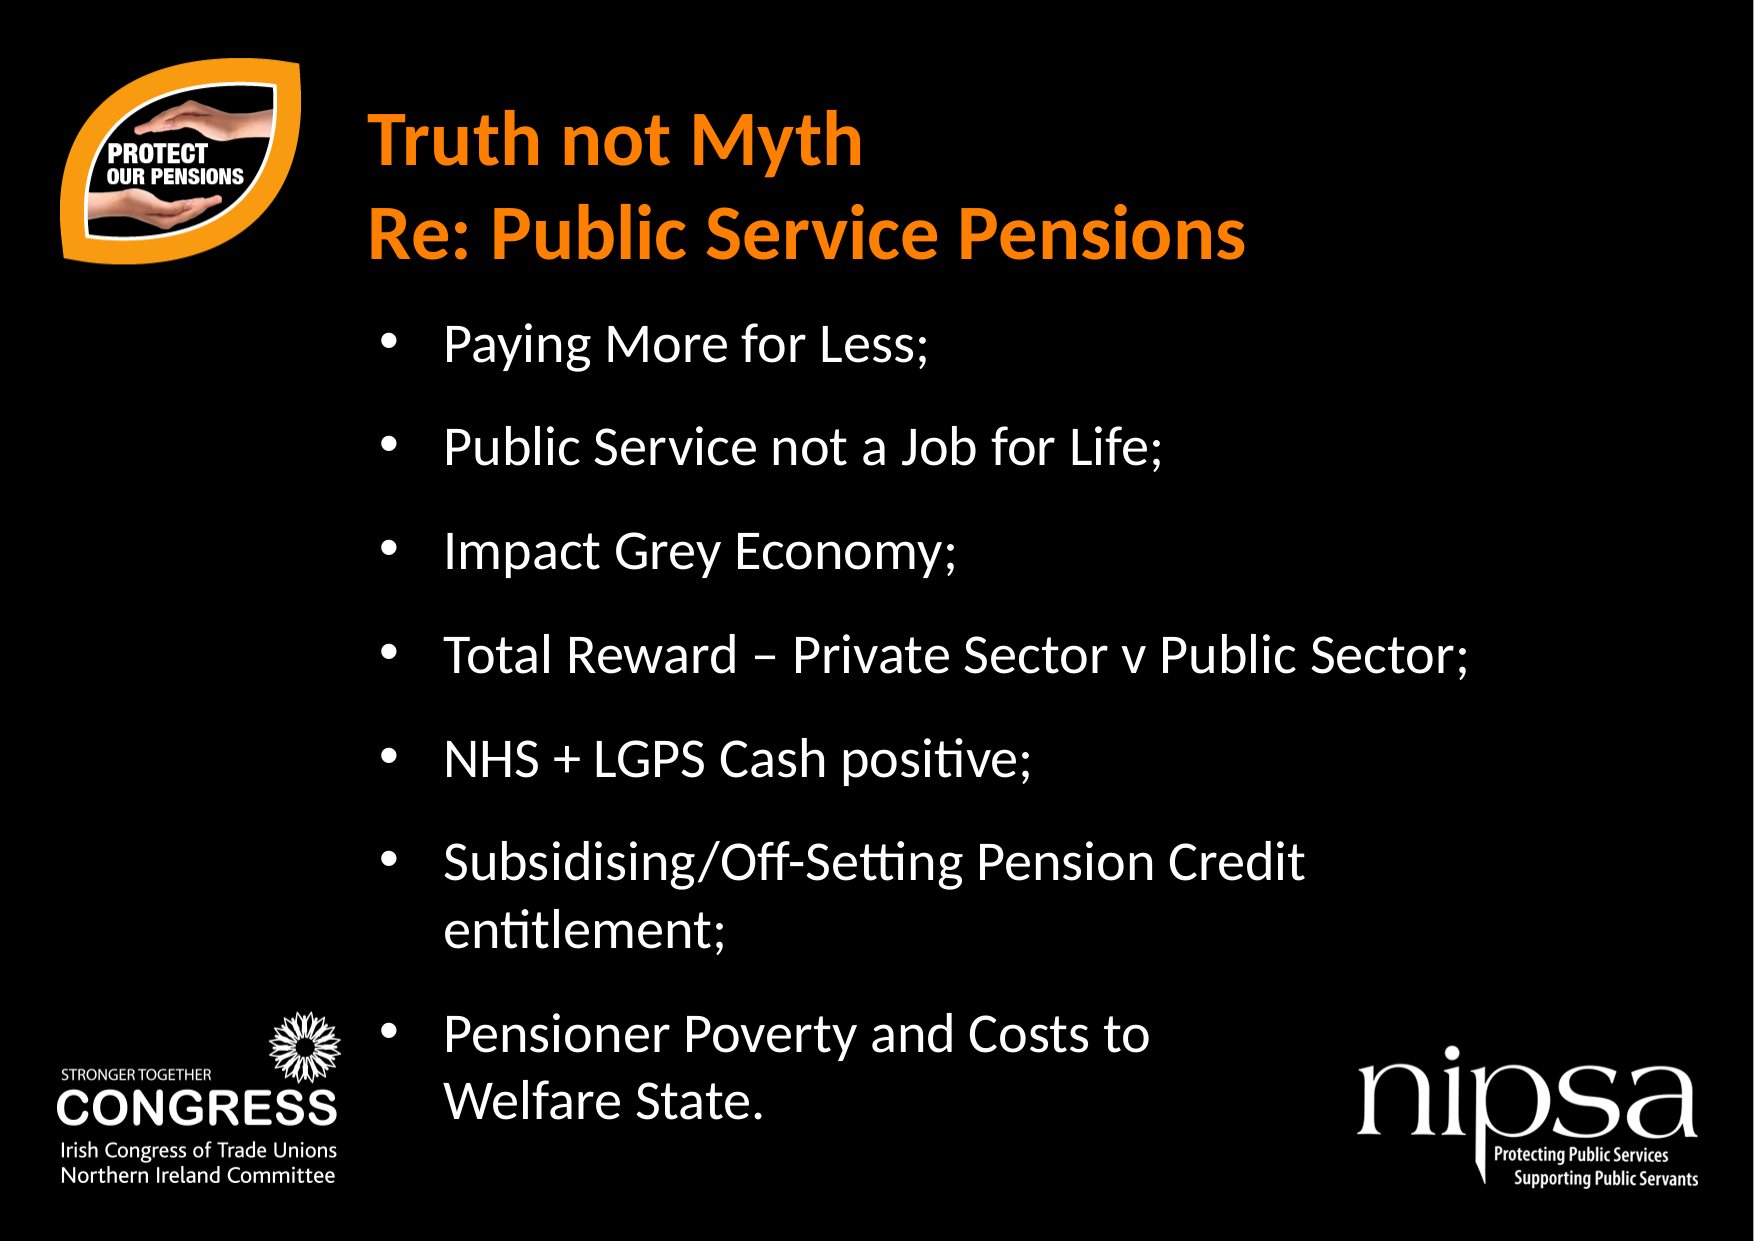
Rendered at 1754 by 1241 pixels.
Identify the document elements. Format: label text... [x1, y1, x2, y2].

picture [0, 0, 1754, 1241]
list Paying More for Less; Public Service not a Job for Life; Impact Grey Economy; Total Reward – Private Sector v Public Sector; NHS + LGPS Cash positive; Subsidising/Off-Setting Pension Credit entitlement; Pensioner Poverty and Costs to Welfare State. [362, 297, 1754, 1208]
title Truth not Myth Re: Public Service Pensions [350, 77, 1707, 285]
